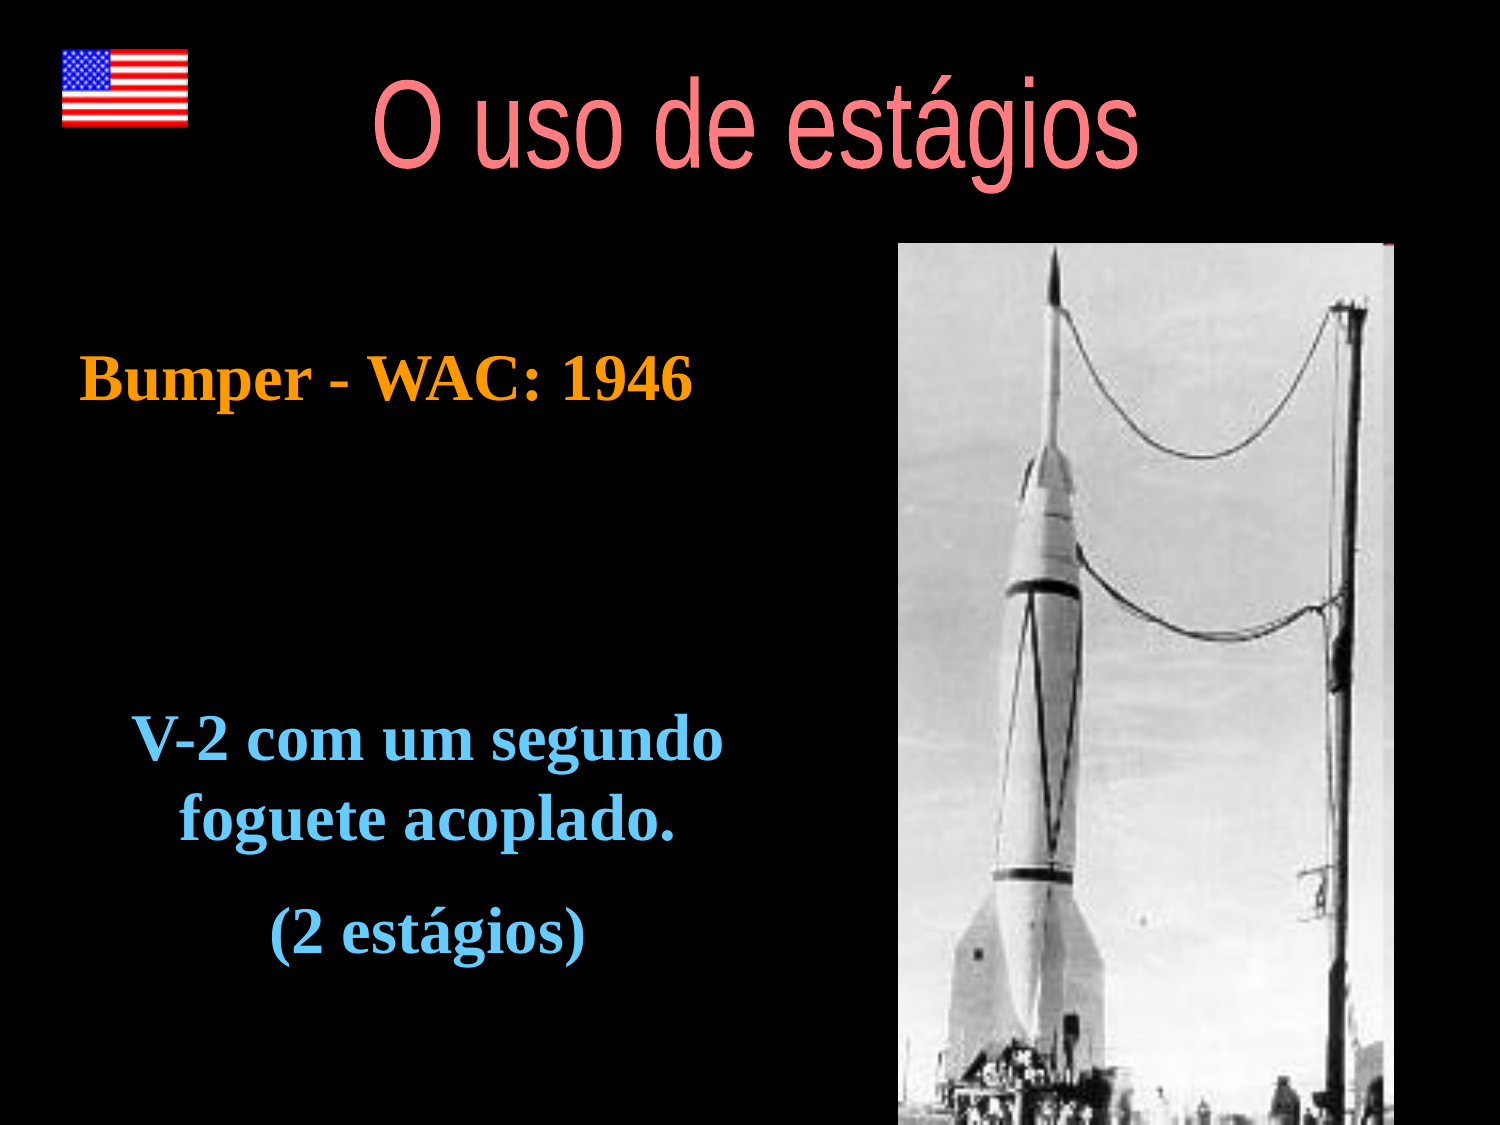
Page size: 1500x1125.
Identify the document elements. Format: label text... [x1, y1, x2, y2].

text_box Bumper - WAC: 1946 [64, 326, 892, 421]
text_box V-2 com um segundo foguete acoplado. (2 estágios) [47, 686, 810, 975]
picture [62, 49, 188, 127]
picture [898, 243, 1394, 1125]
